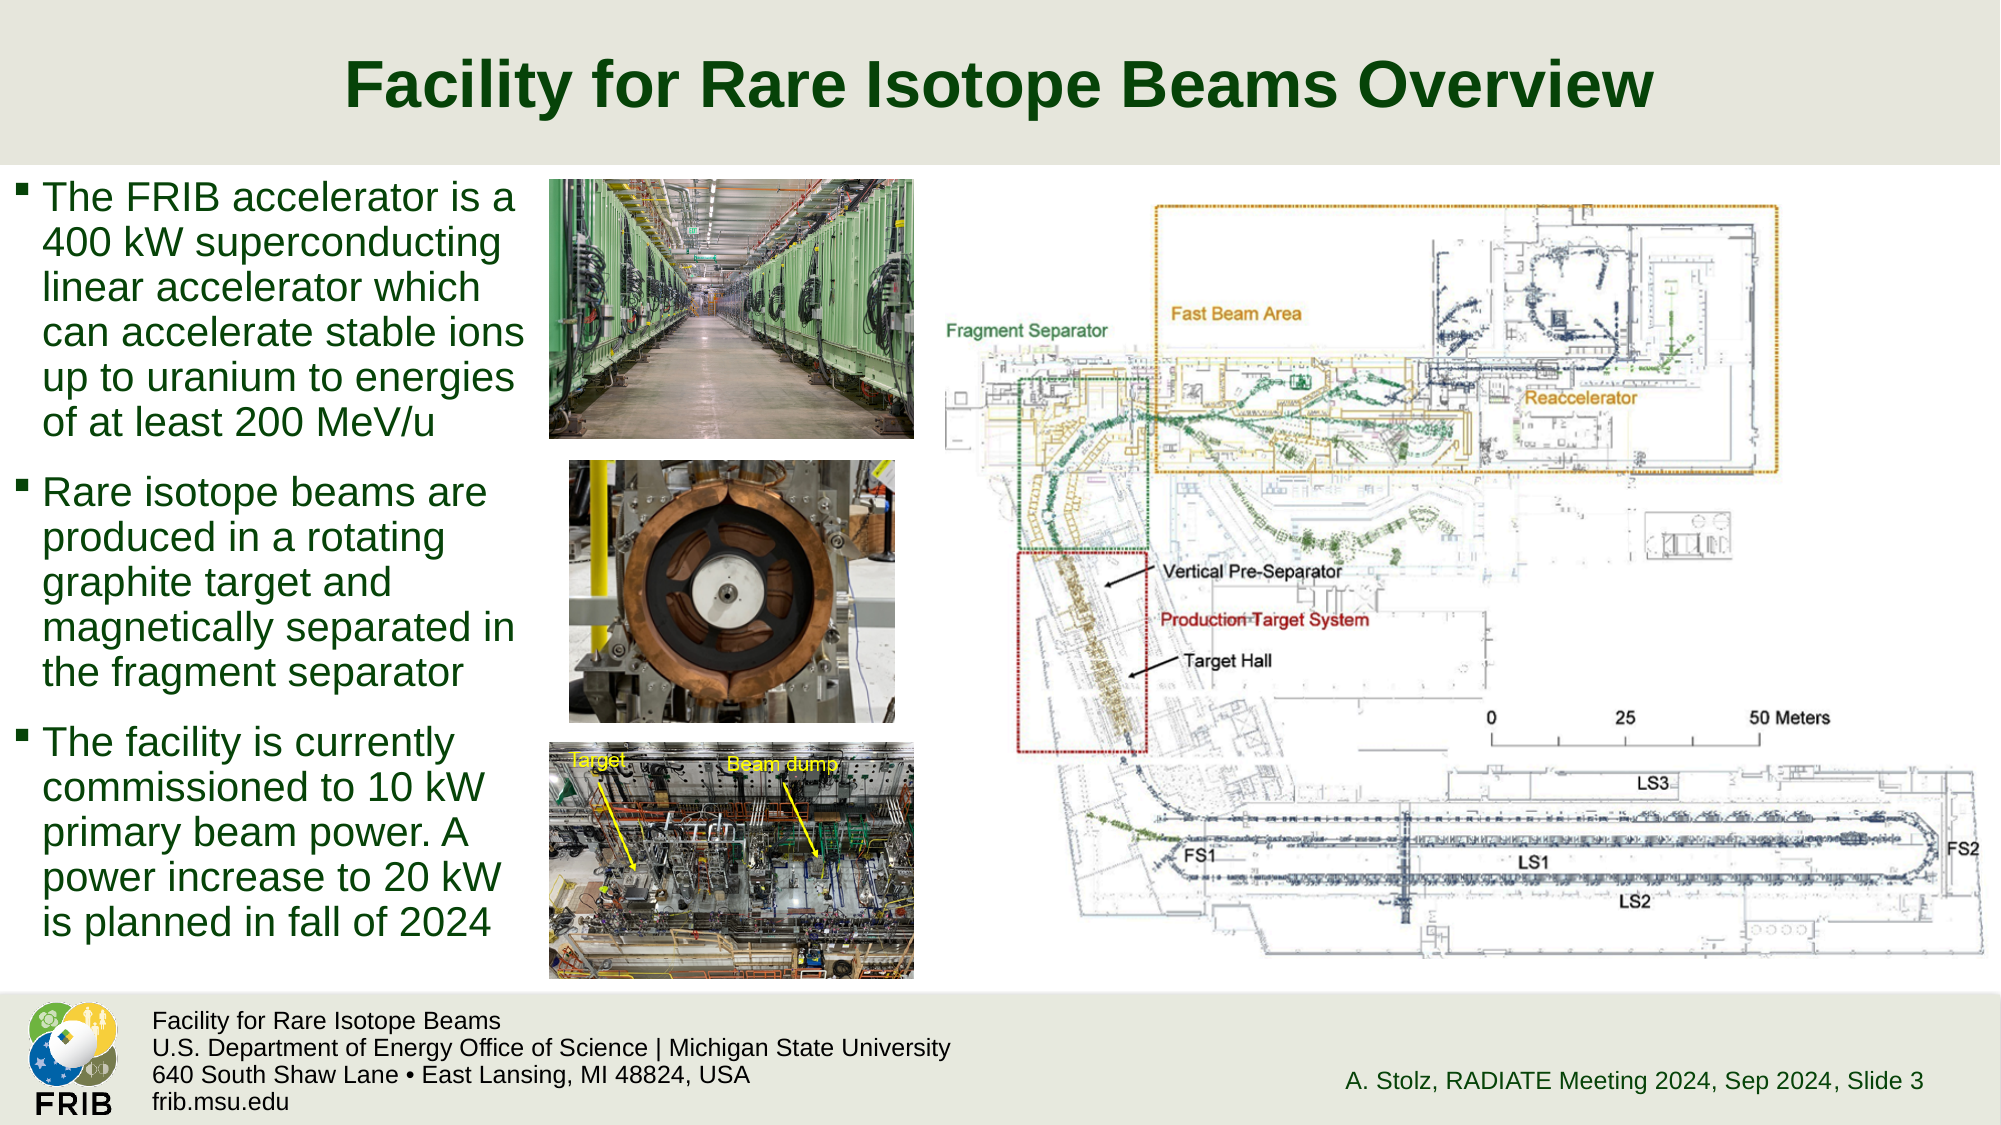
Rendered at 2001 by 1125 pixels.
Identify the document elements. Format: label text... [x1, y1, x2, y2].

picture [549, 742, 915, 979]
picture [0, 0, 2000, 165]
slide_number , Slide 3 [1833, 1042, 2000, 1103]
title Facility for Rare Isotope Beams Overview [261, 46, 1738, 127]
footer A. Stolz, RADIATE Meeting 2024, Sep 2024 [999, 1042, 1833, 1103]
picture [549, 179, 915, 439]
picture [945, 204, 1989, 959]
picture [569, 460, 895, 723]
list The FRIB accelerator is a 400 kW superconducting linear accelerator which can accelerate stable ions up to uranium to energies of at least 200 MeV/u Rare isotope beams are produced in a rotating graphite target and magnetically separated in the fragment separator The facility is currently commissioned to 10 kW primary beam power. A power increase to 20 kW is planned in fall of 2024 [12, 174, 538, 988]
picture [21, 994, 124, 1115]
